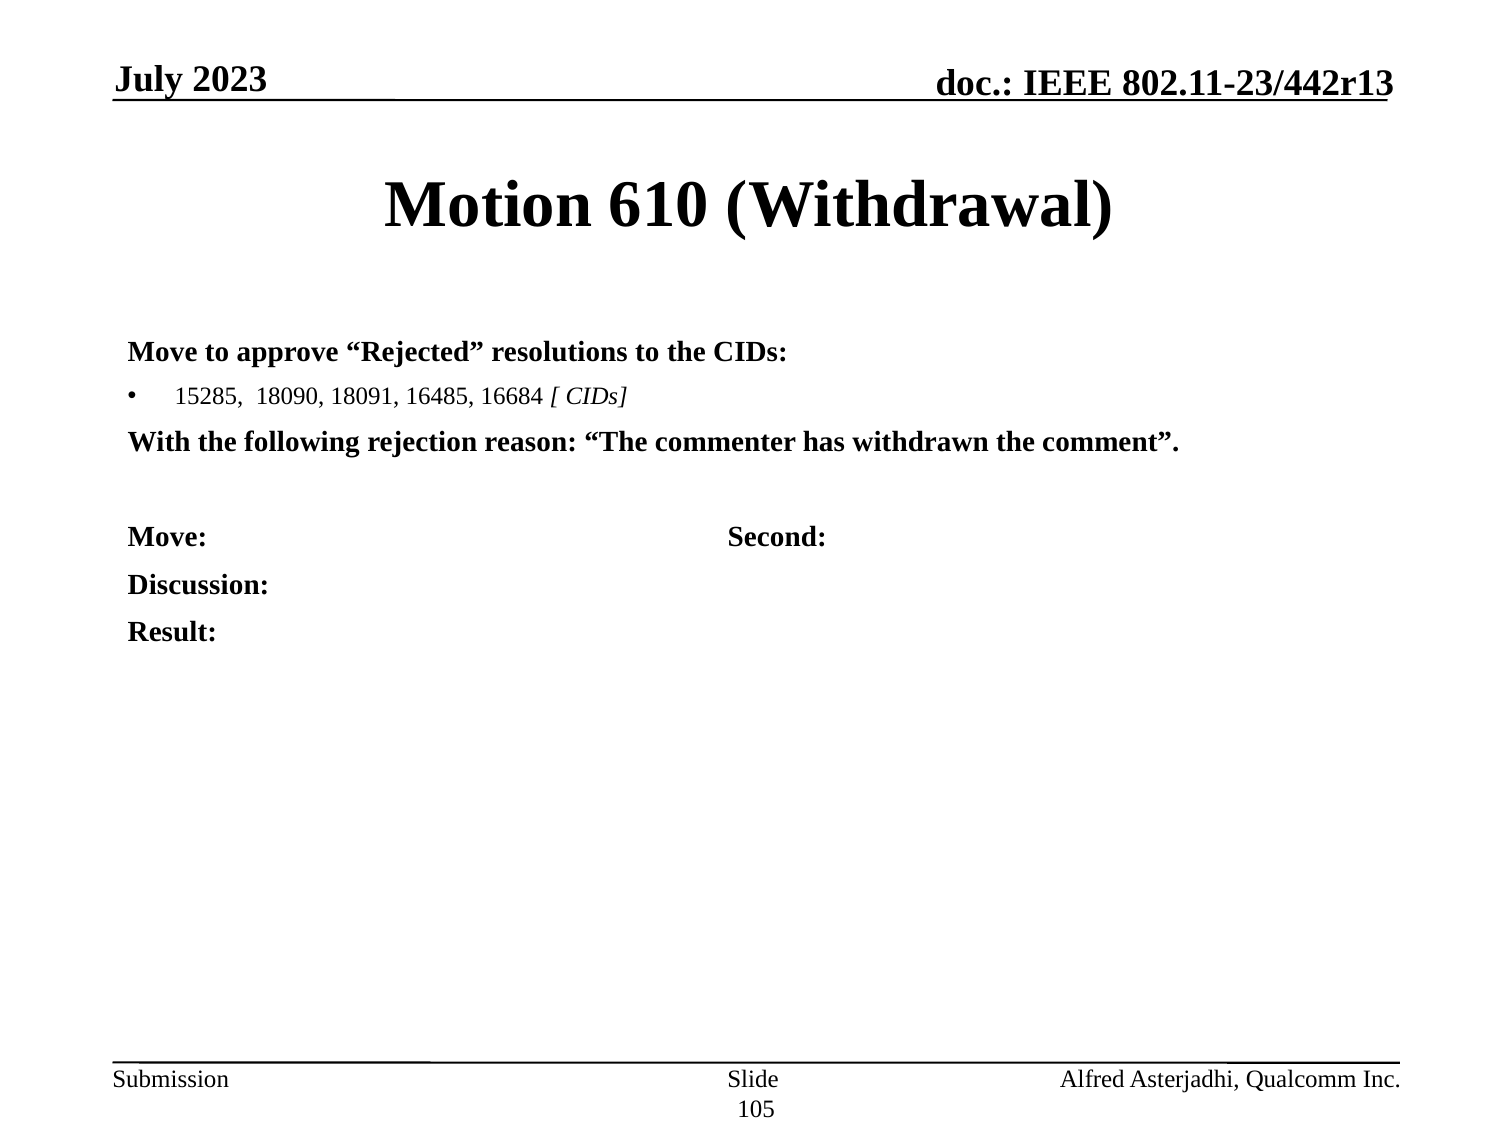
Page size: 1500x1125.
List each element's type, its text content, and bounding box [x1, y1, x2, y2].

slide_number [114, 54, 423, 100]
footer Alfred Asterjadhi, Qualcomm Inc. [878, 1061, 1402, 1093]
title Motion 610 (Withdrawal) [112, 112, 1388, 288]
slide_number Slide 105 [712, 1061, 800, 1123]
list Move to approve “Rejected” resolutions to the CIDs: 15285, 18090, 18091, 16485, 16684 [ CIDs] With the following rejection reason: “The commenter has withdrawn the comment”. Move: Second: Discussion: Result: [112, 324, 1388, 1063]
